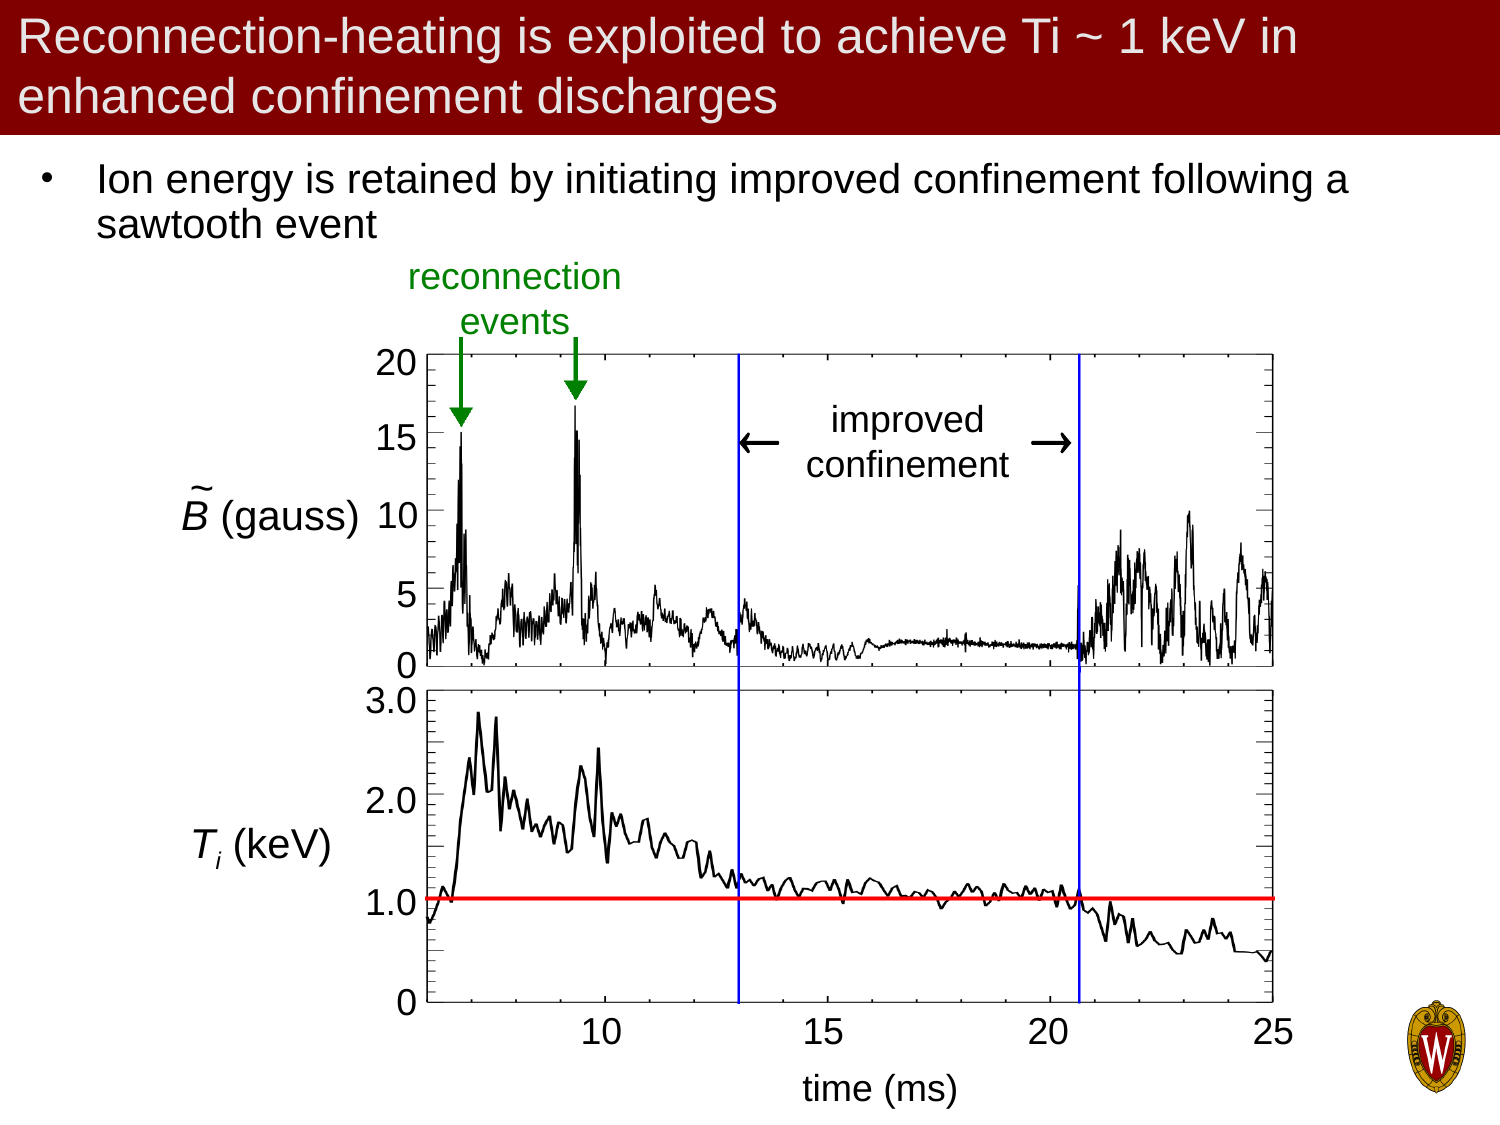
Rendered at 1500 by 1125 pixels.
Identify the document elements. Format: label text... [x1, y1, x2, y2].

list Ion energy is retained by initiating improved confinement following a sawtooth event [24, 149, 1475, 250]
picture [1404, 998, 1469, 1095]
text_box Ti (keV) [175, 809, 348, 882]
title Reconnection-heating is exploited to achieve Ti ~ 1 keV in enhanced confinement discharges [2, 1, 1473, 127]
text_box time (ms) [787, 1056, 974, 1117]
text_box 1.0 [350, 870, 419, 931]
text_box 20 [360, 330, 419, 391]
text_box 2.0 [350, 768, 419, 829]
text_box 10 [565, 1012, 638, 1060]
picture [424, 337, 1276, 1005]
text_box 25 [1237, 999, 1310, 1060]
text_box reconnection events [393, 244, 637, 350]
text_box 5 [381, 562, 419, 623]
text_box 10 [362, 483, 419, 543]
text_box 0 [381, 633, 419, 693]
text_box B (gauss) [166, 481, 375, 546]
text_box 15 [360, 405, 419, 466]
text_box 15 [787, 1012, 860, 1060]
text_box ~ [175, 453, 230, 519]
text_box 0 [381, 970, 432, 1031]
text_box 20 [1012, 1012, 1085, 1060]
text_box 3.0 [350, 668, 419, 729]
